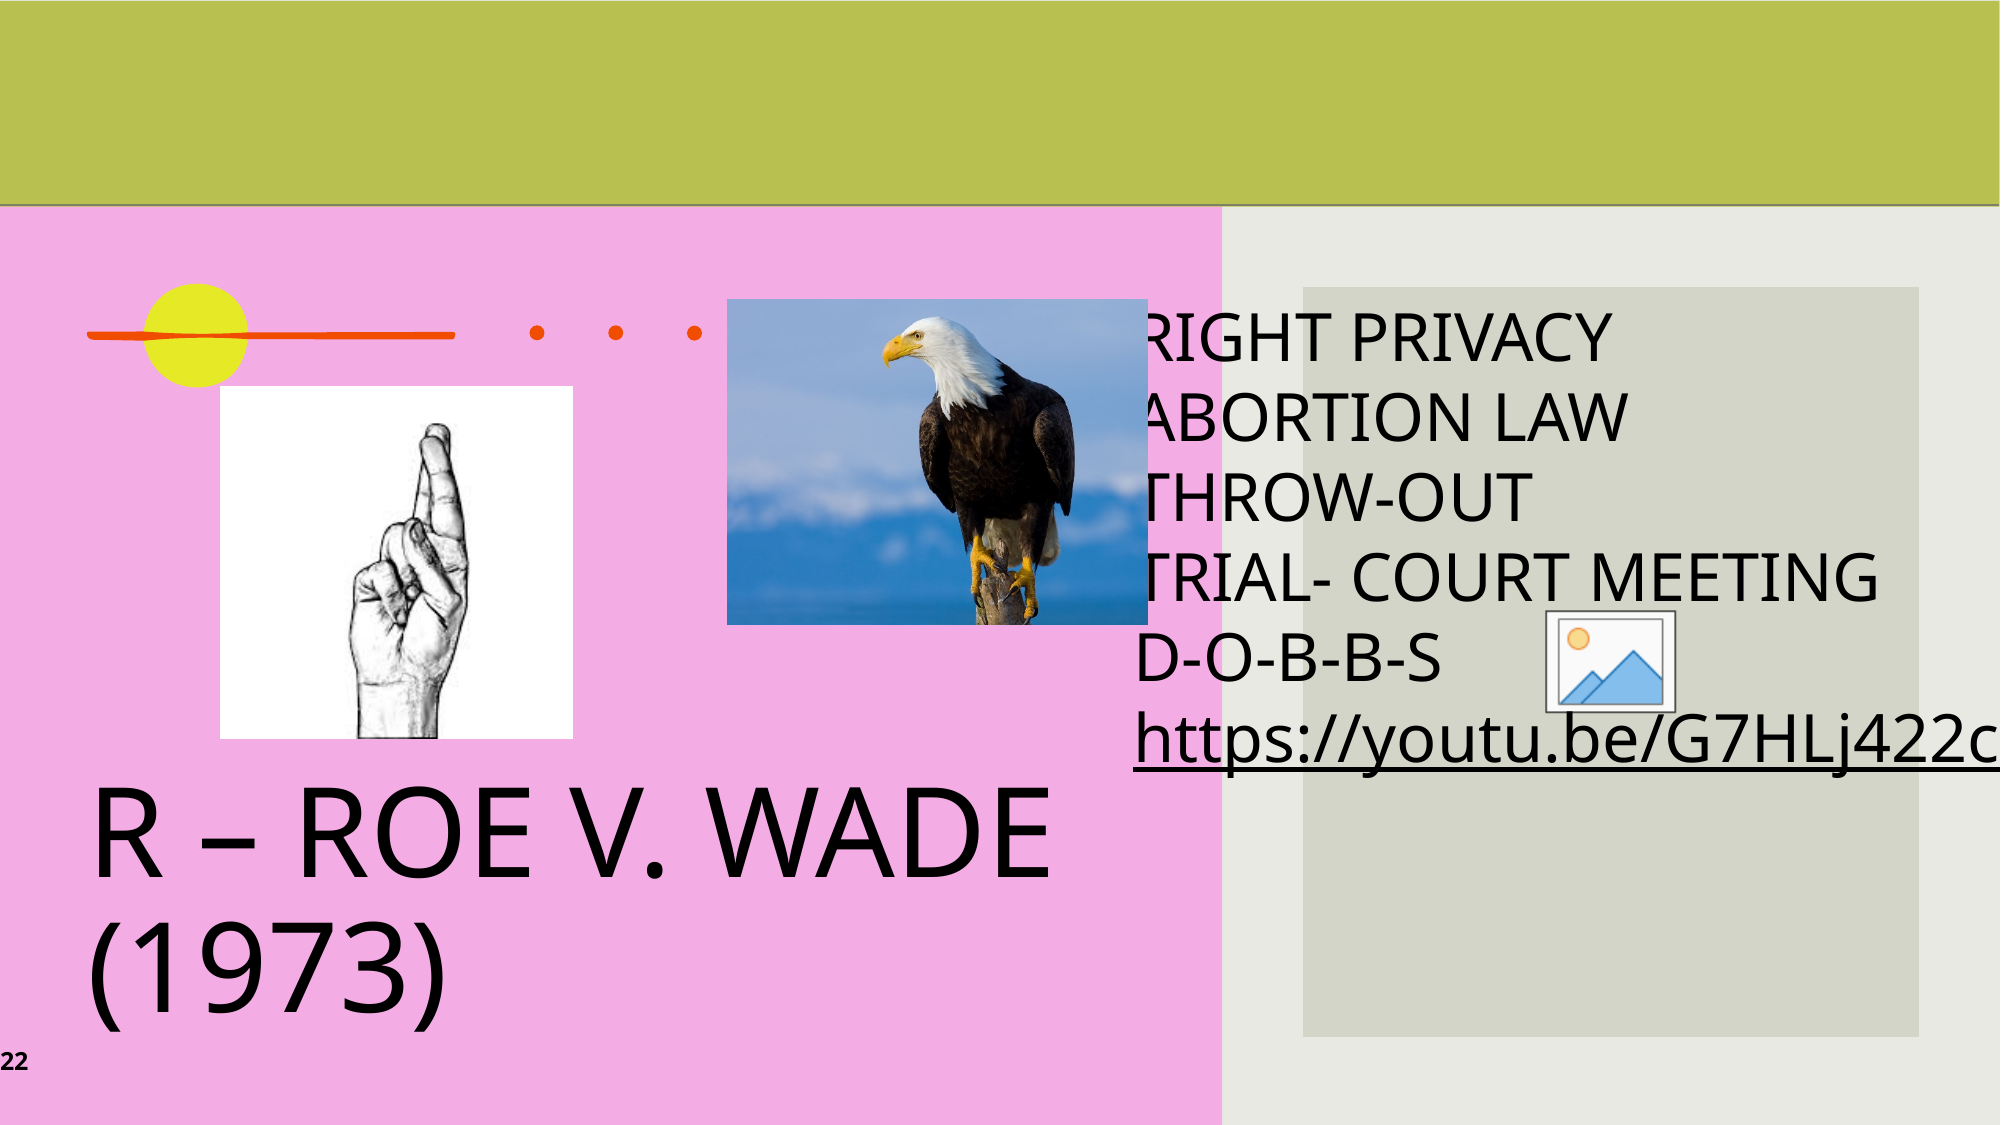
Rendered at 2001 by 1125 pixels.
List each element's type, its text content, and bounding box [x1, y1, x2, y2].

title R – roe v. wade (1973) [86, 409, 1148, 1040]
slide_number 22 [0, 1034, 105, 1080]
picture [727, 299, 1148, 625]
picture [220, 386, 573, 739]
picture [1302, 287, 1919, 1038]
